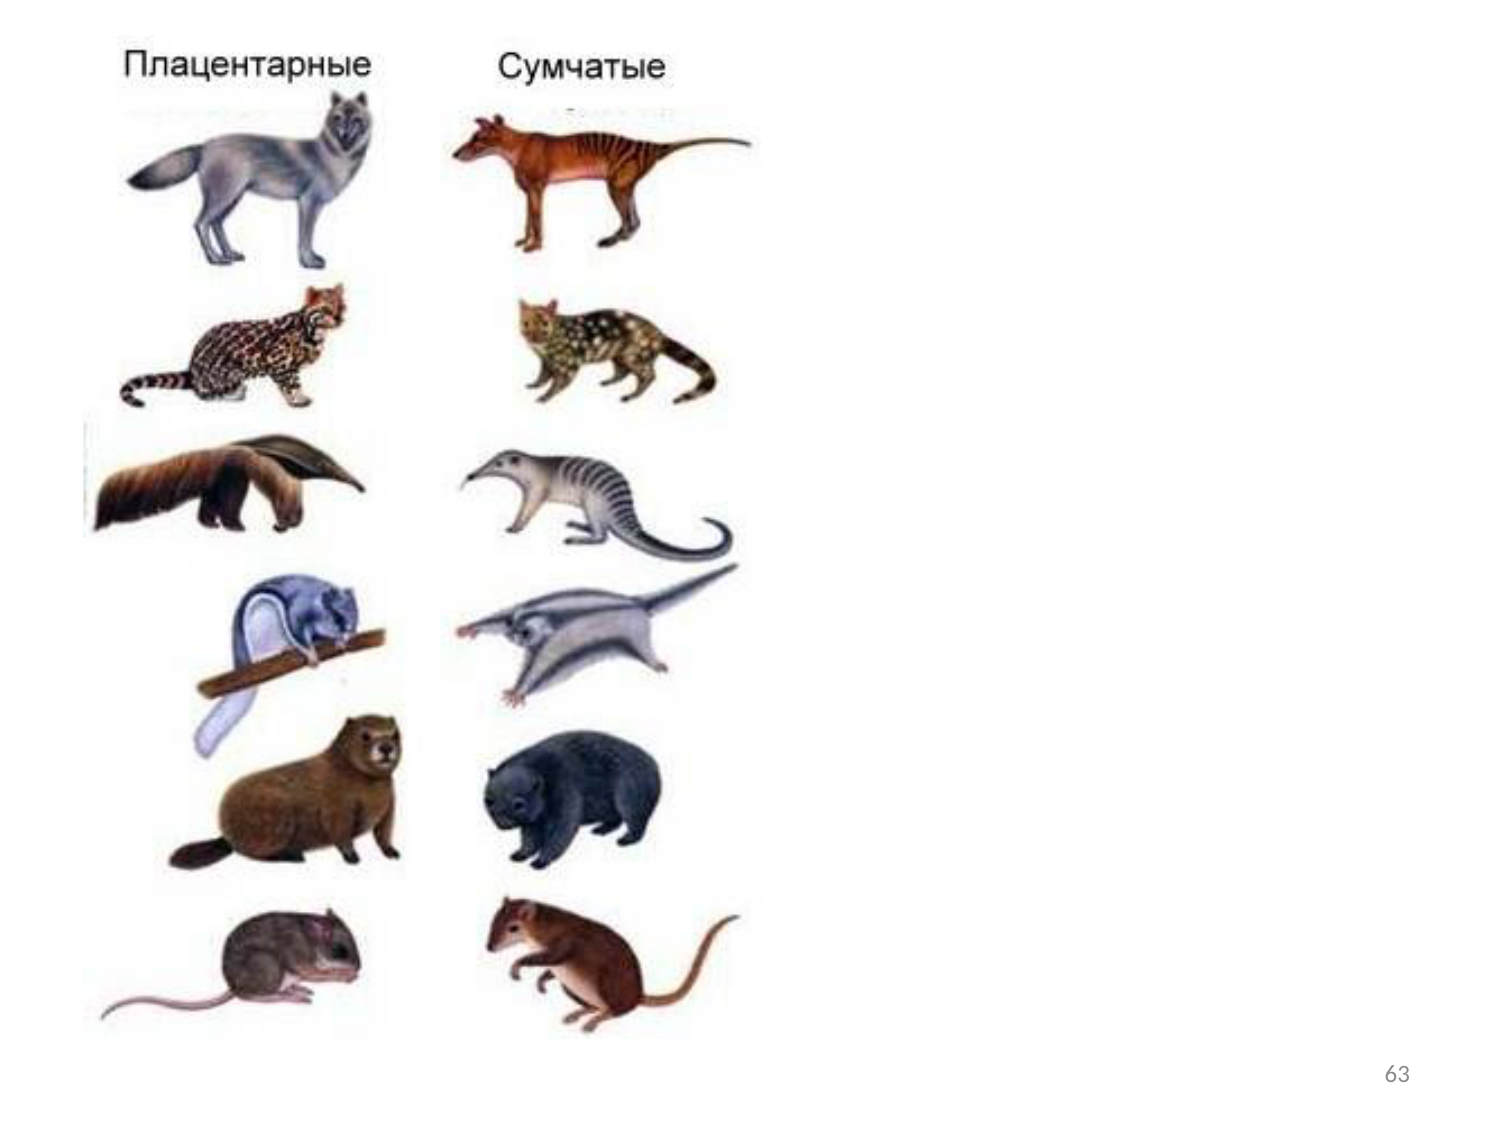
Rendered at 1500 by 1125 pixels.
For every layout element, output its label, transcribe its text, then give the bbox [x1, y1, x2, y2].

slide_number 63 [1074, 1042, 1425, 1103]
picture [81, 35, 762, 1039]
